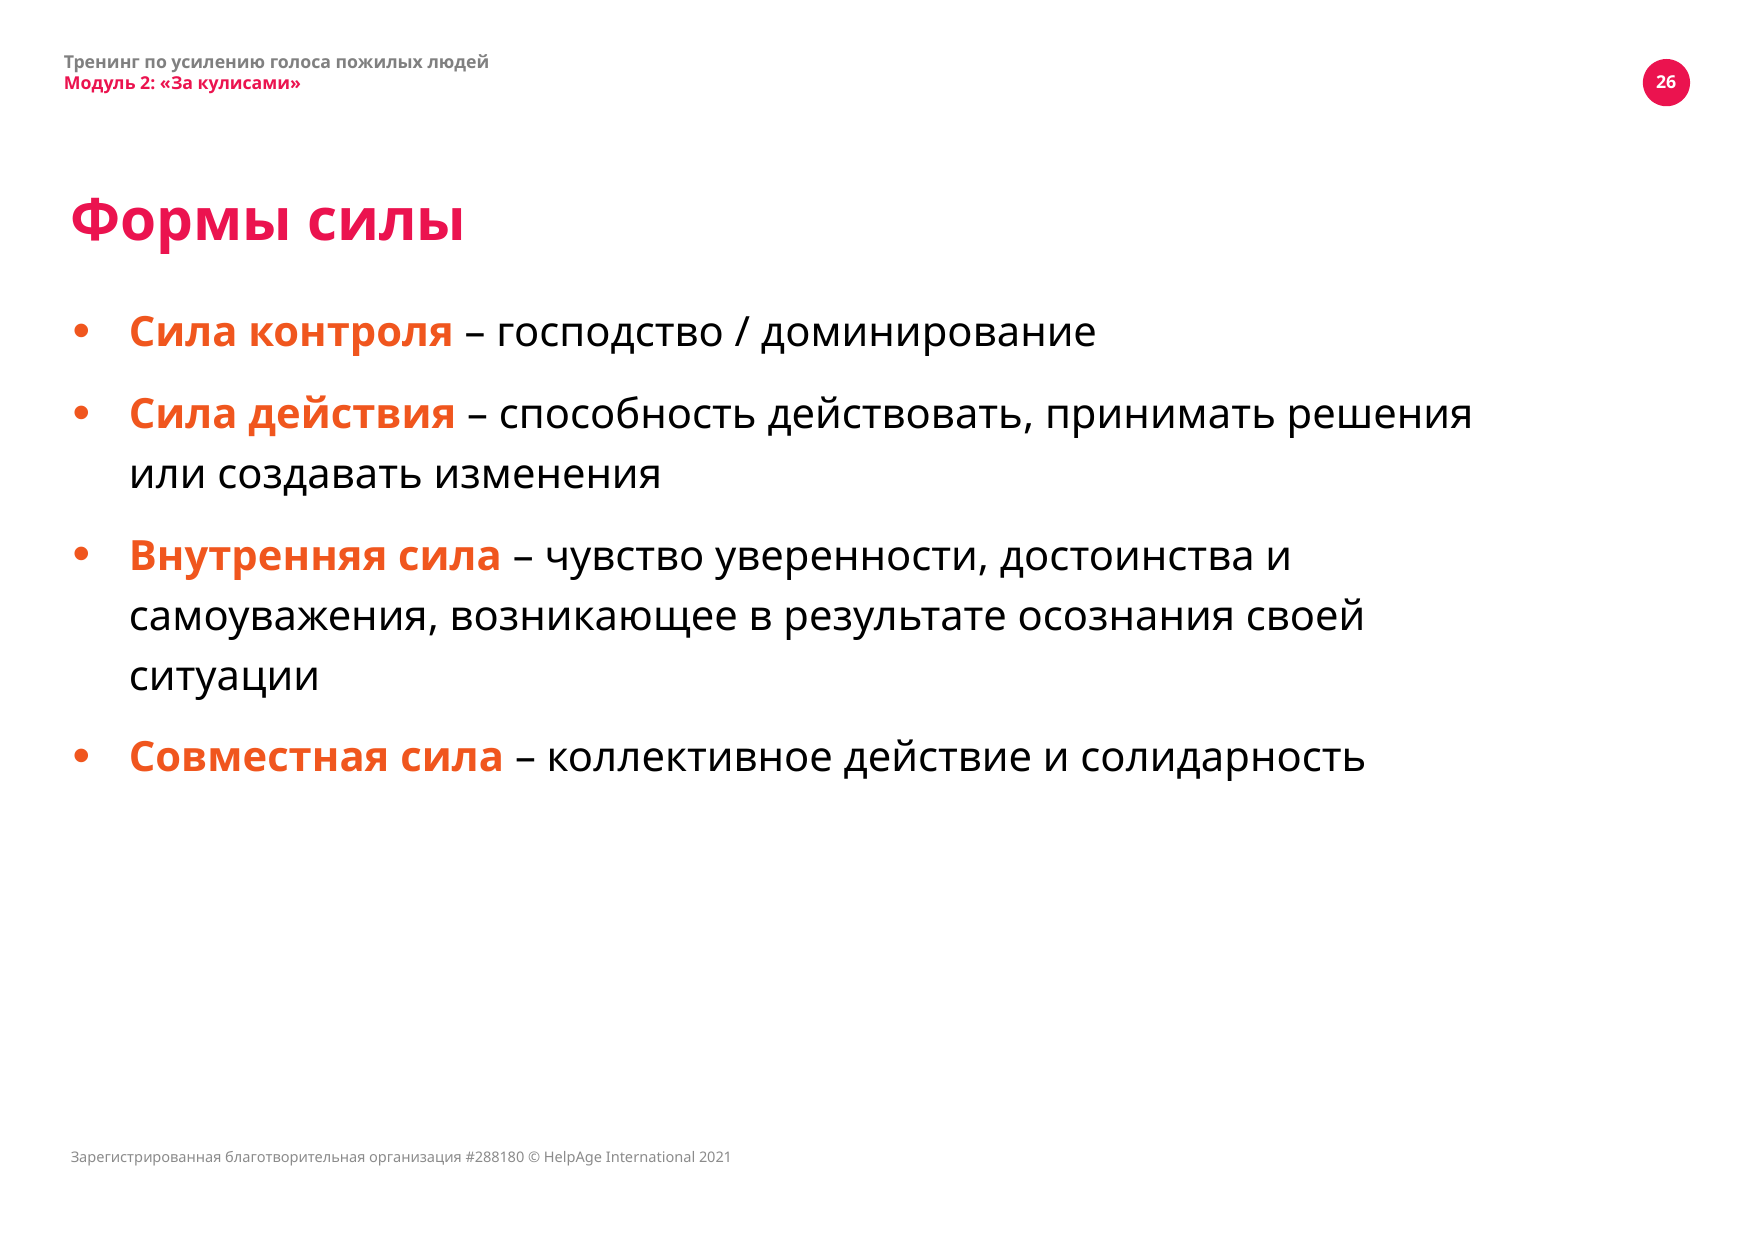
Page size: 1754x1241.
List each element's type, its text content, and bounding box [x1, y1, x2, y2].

title Формы силы [70, 182, 1458, 295]
list Сила контроля – господство / доминирование Сила действия – способность действовать, принимать решения или создавать изменения Внутренняя сила – чувство уверенности, достоинства и самоуважения, возникающее в результате осознания своей ситуации Совместная сила – коллективное действие и солидарность [70, 295, 1491, 1083]
slide_number 26 [1642, 71, 1690, 105]
text_box Зарегистрированная благотворительная организация #288180 © HelpAge International 2021 [70, 1144, 840, 1183]
footer Тренинг по усилению голоса пожилых людей Модуль 2: «За кулисами» [63, 51, 833, 119]
